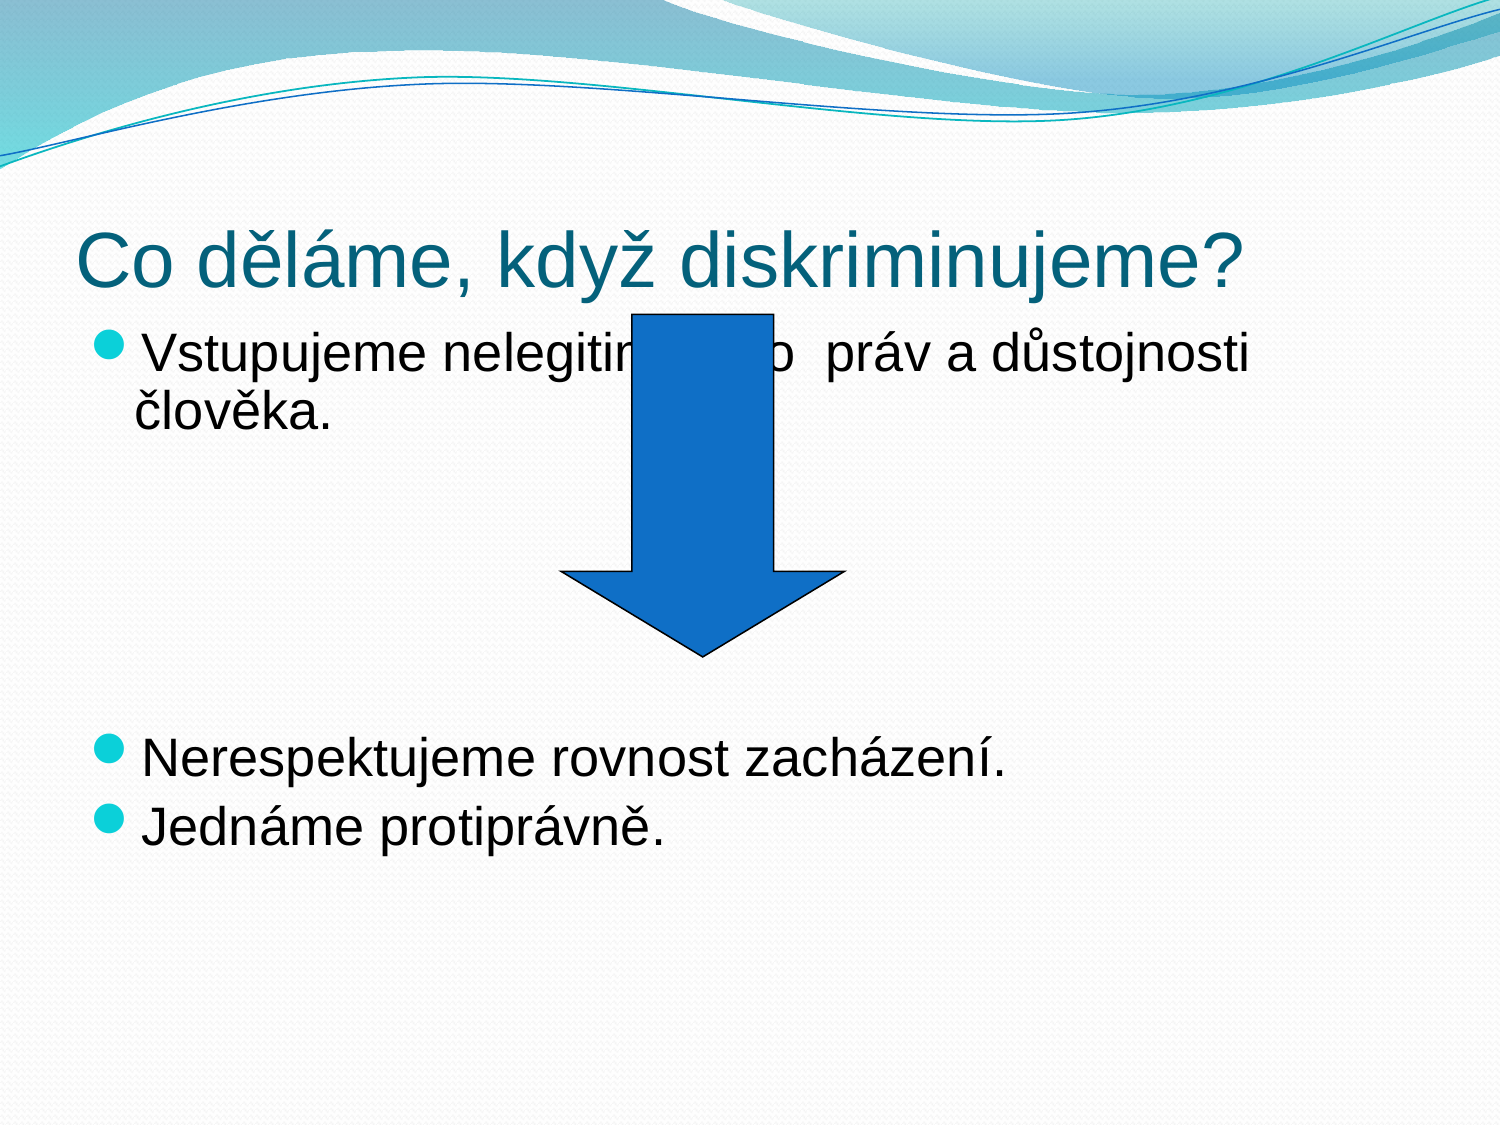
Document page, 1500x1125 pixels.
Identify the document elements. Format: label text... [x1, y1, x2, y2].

text_box [560, 314, 845, 657]
title Co děláme, když diskriminujeme? [75, 115, 1425, 303]
list Vstupujeme nelegitimně do práv a důstojnosti člověka. Nerespektujeme rovnost zacházení. Jednáme protiprávně. [75, 317, 1425, 1038]
